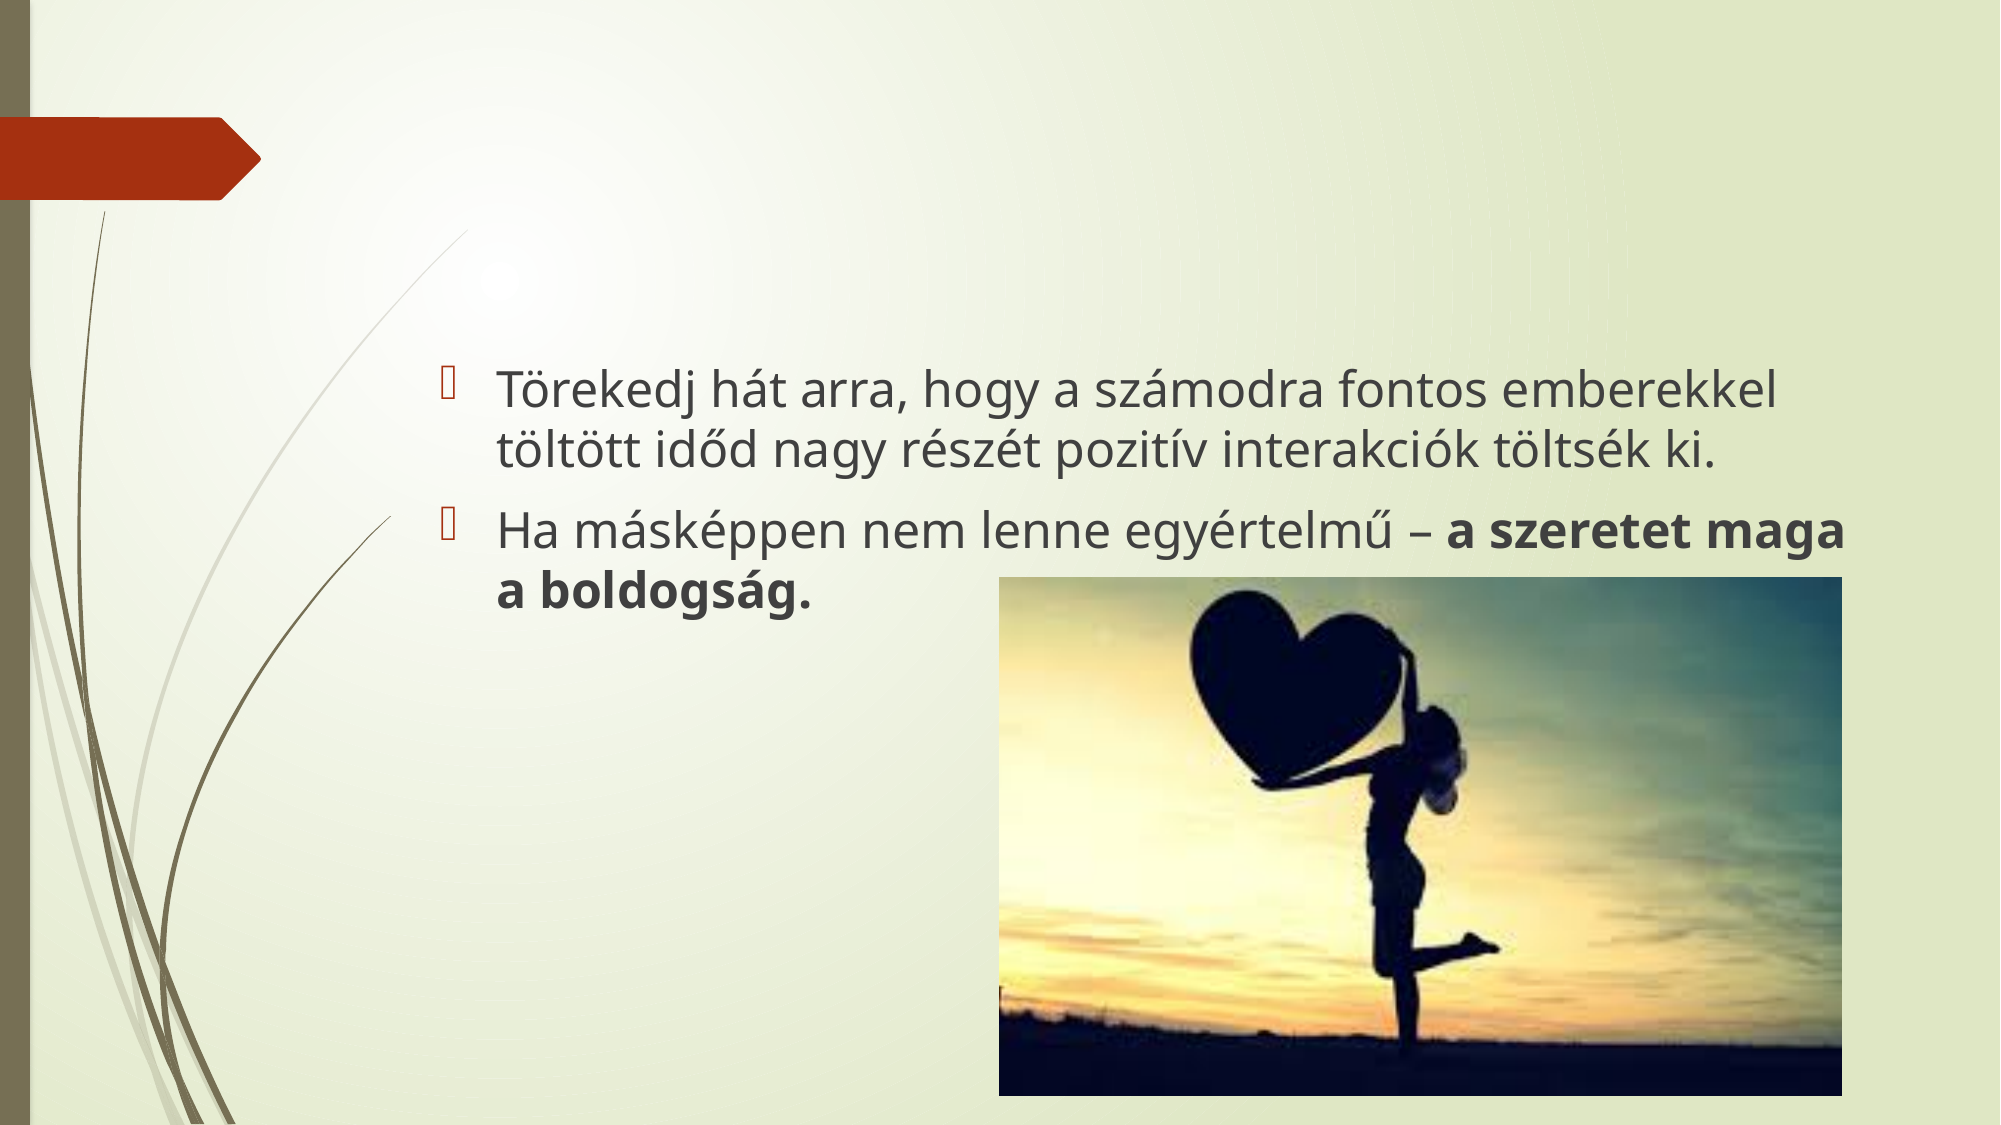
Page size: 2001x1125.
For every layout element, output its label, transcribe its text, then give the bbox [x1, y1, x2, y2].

list Törekedj hát arra, hogy a számodra fontos emberekkel töltött időd nagy részét pozitív interakciók töltsék ki. Ha másképpen nem lenne egyértelmű – a szeretet maga a boldogság. [424, 350, 1888, 970]
picture [999, 577, 1842, 1096]
